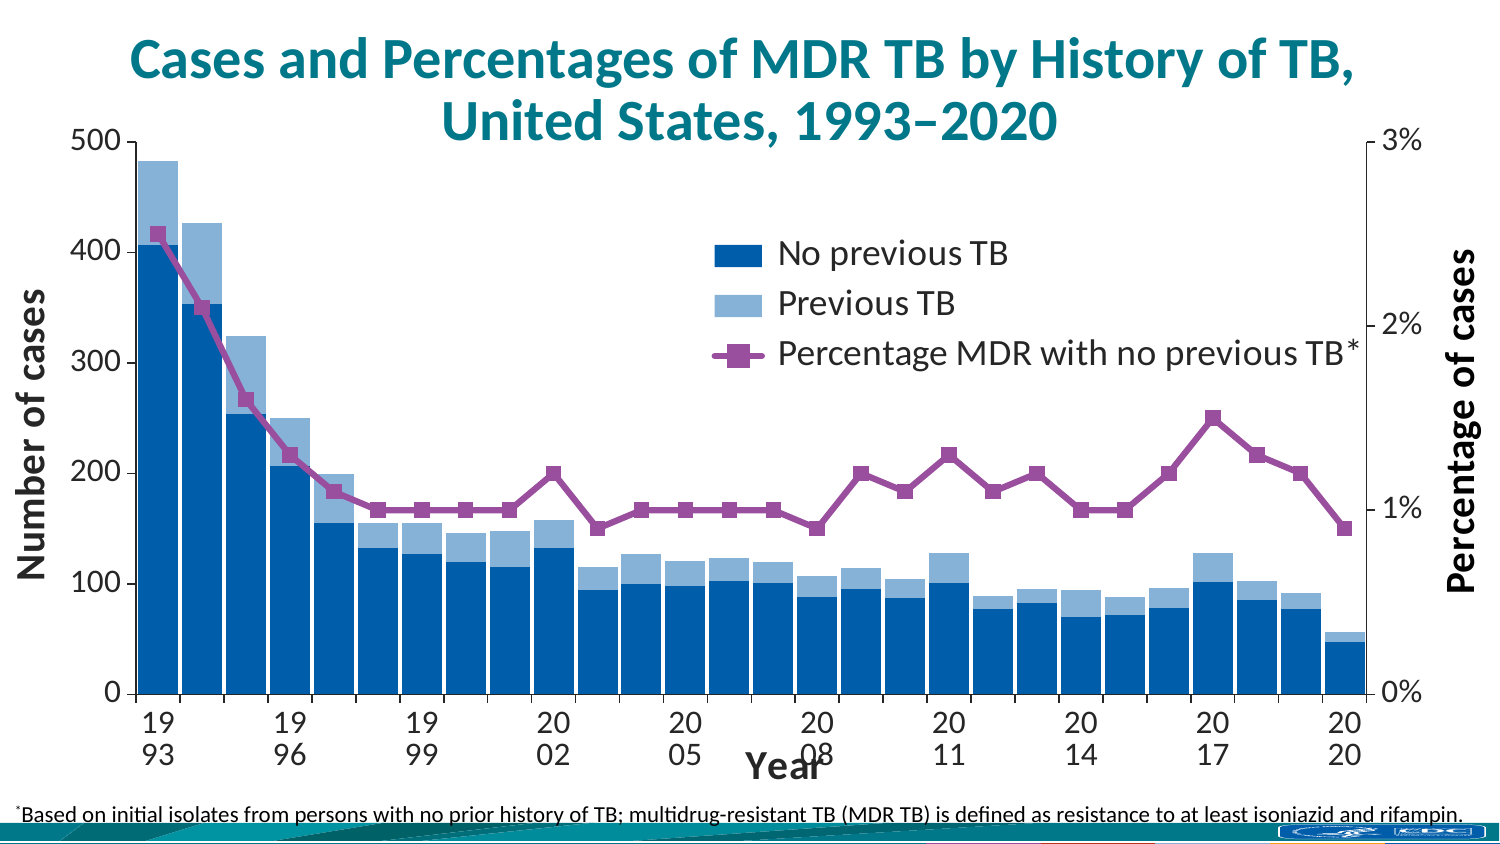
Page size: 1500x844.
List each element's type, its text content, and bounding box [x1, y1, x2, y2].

chart [0, 119, 1500, 803]
title Cases and Percentages of MDR TB by History of TB, United States, 1993–2020 [75, 23, 1425, 117]
text_box *Based on initial isolates from persons with no prior history of TB; multidrug-resistant TB (MDR TB) is defined as resistance to at least isoniazid and rifampin. [0, 809, 1500, 838]
